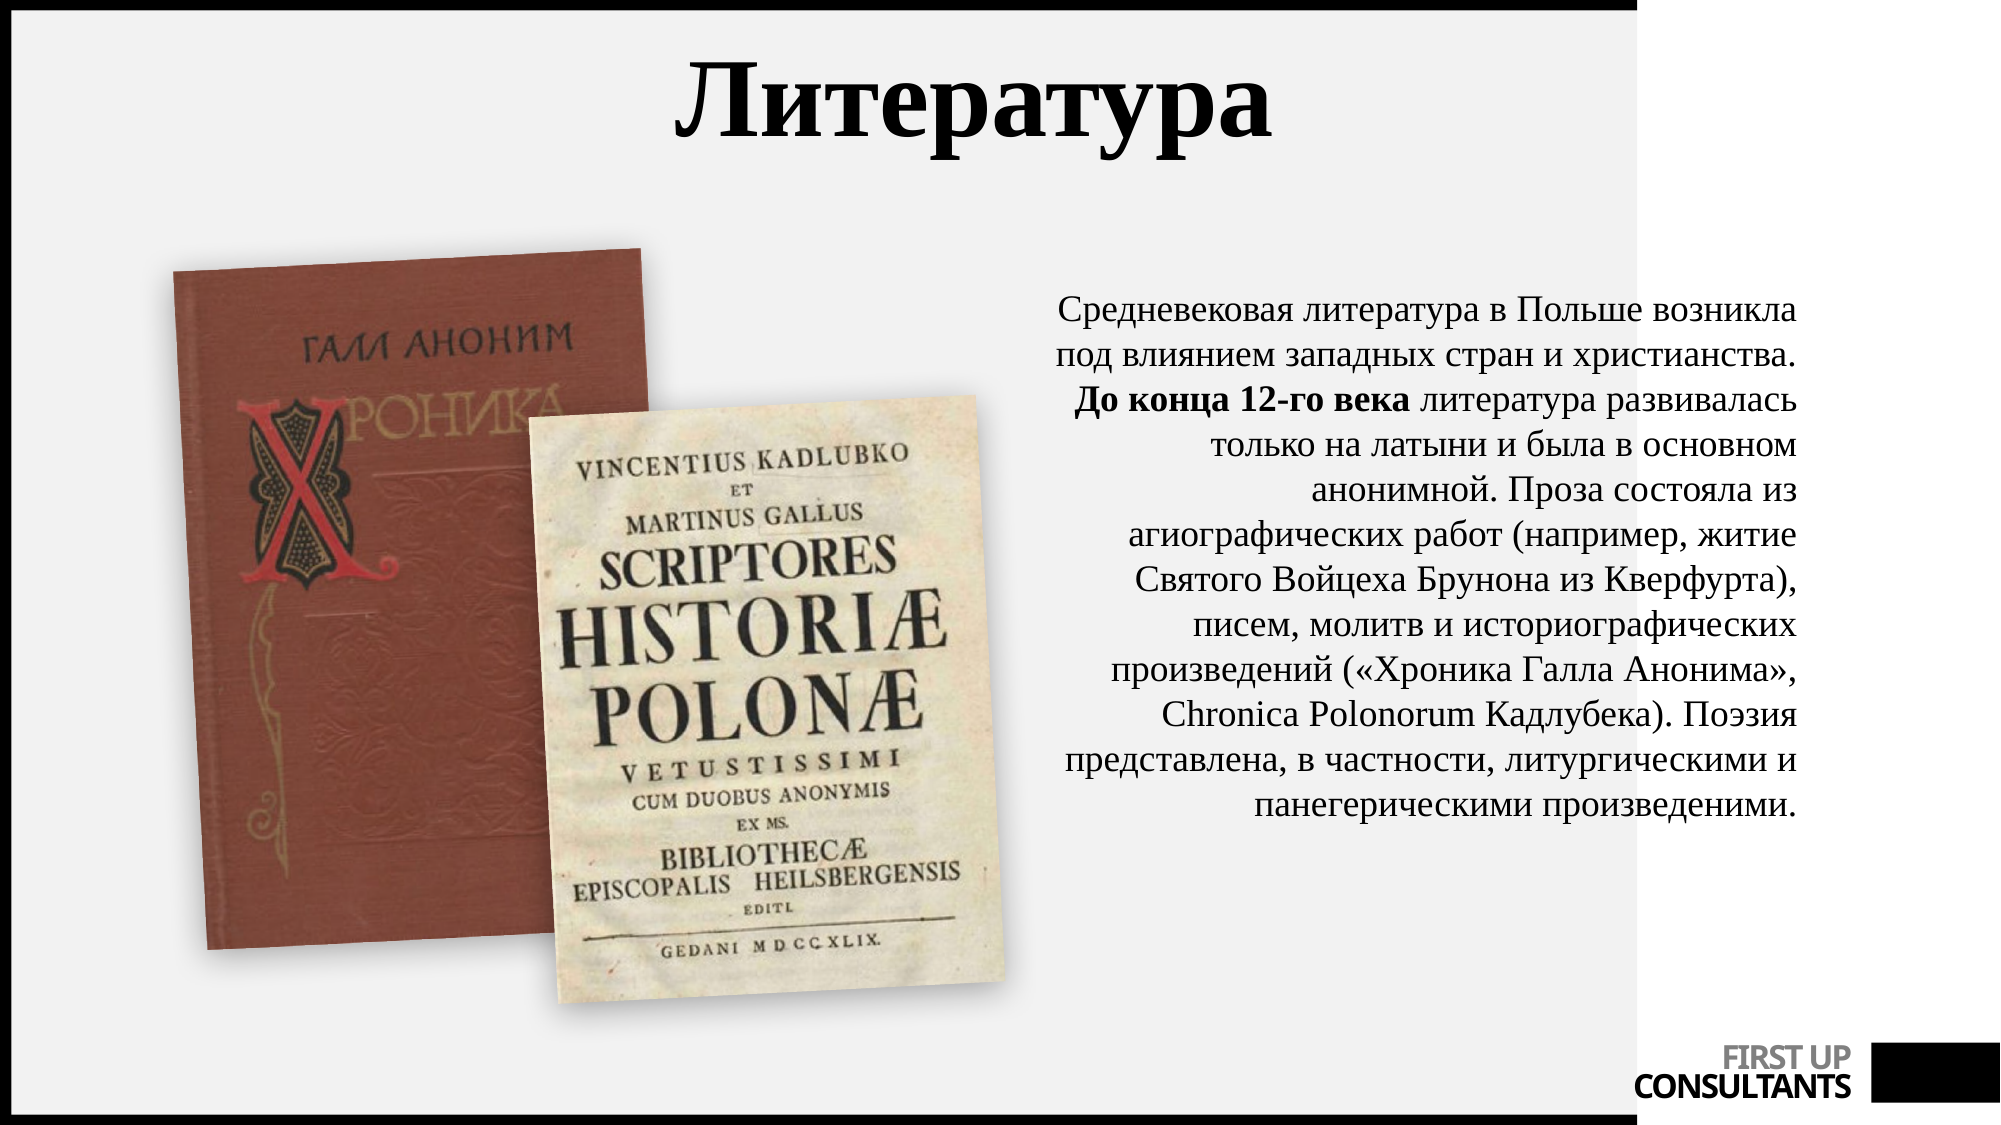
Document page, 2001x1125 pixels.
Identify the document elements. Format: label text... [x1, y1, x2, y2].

picture [174, 249, 1006, 1004]
text_box Средневековая литература в Польше возникла под влиянием западных стран и христианства. До конца 12-го века литература развивалась только на латыни и была в основном анонимной. Проза состояла из агиографических работ (например, житие Святого Войцеха Брунона из Кверфурта), писем, молитв и историографических произведений («Хроника Галла Анонима», Chronica Polonorum Кадлубека). Поэзия представлена, в частности, литургическими и панегерическими произведеними. [1037, 276, 1813, 832]
text_box Литература [661, 16, 1290, 167]
